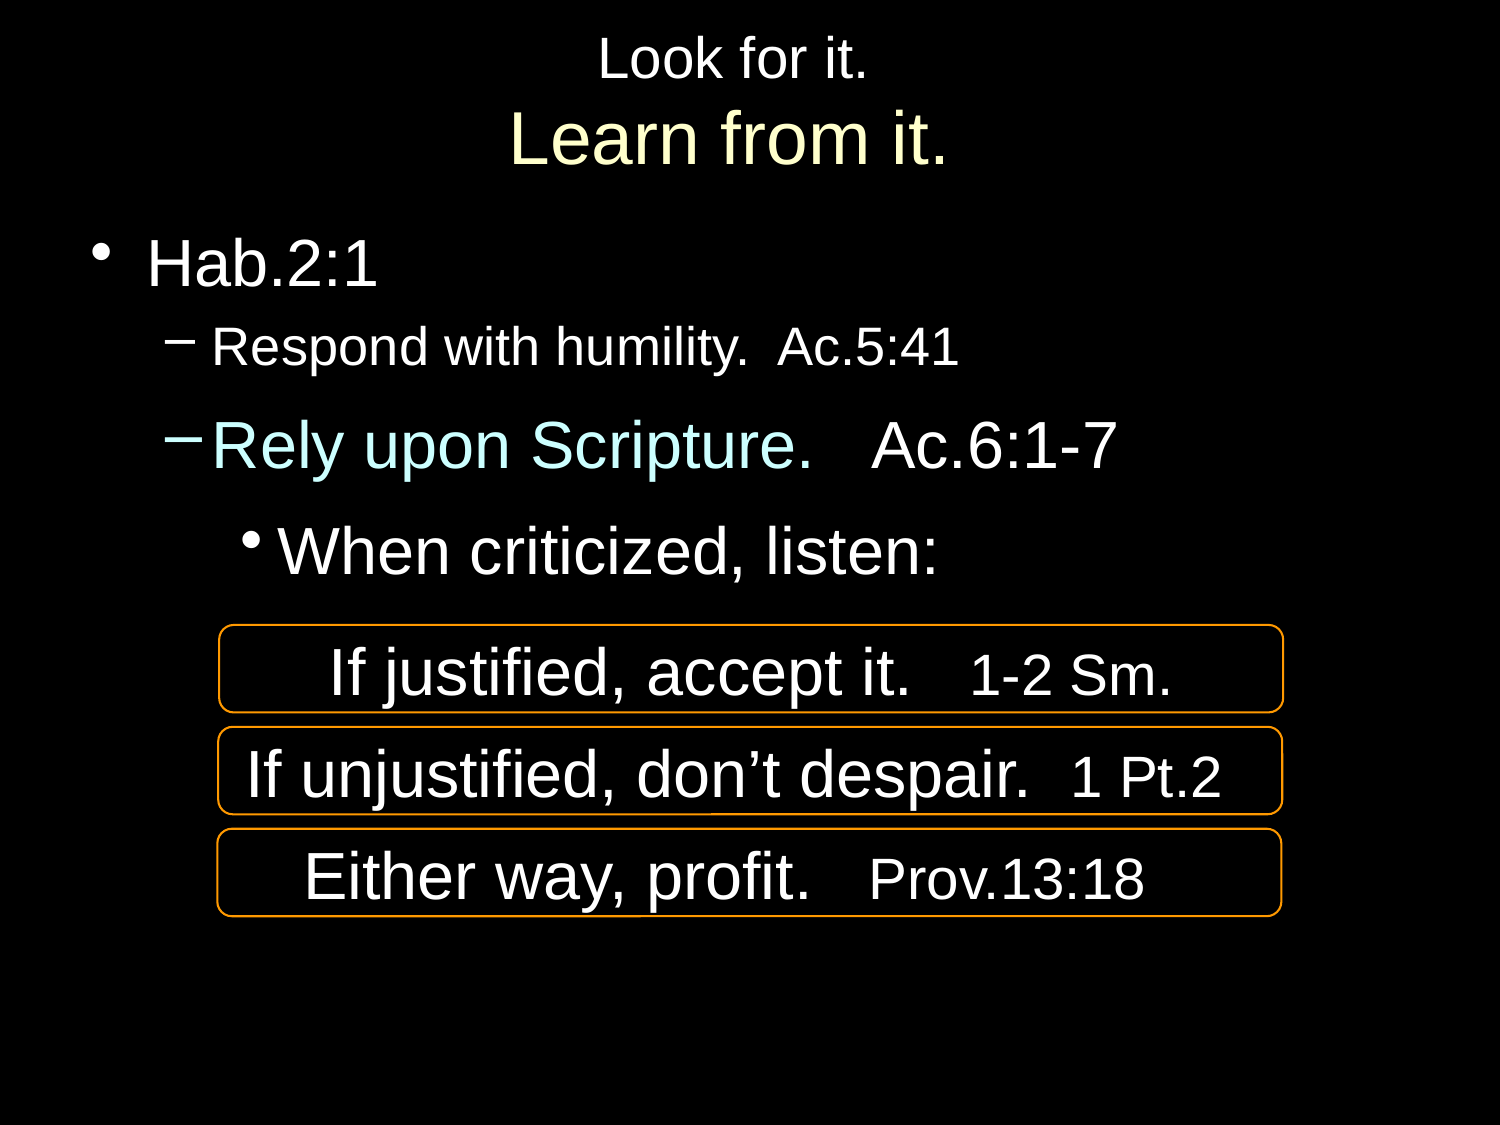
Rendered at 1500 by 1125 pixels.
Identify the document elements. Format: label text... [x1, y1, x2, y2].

text_box Either way, profit. Prov.13:18 [216, 827, 1283, 918]
text_box If unjustified, don’t despair. 1 Pt.2 [217, 725, 1284, 816]
title Look for it. Learn from it. [7, 24, 1493, 175]
list Hab.2:1 Respond with humility. Ac.5:41 Rely upon Scripture. Ac.6:1-7 When criticized, listen: [75, 212, 1425, 1000]
text_box If justified, accept it. 1-2 Sm. [218, 623, 1285, 714]
